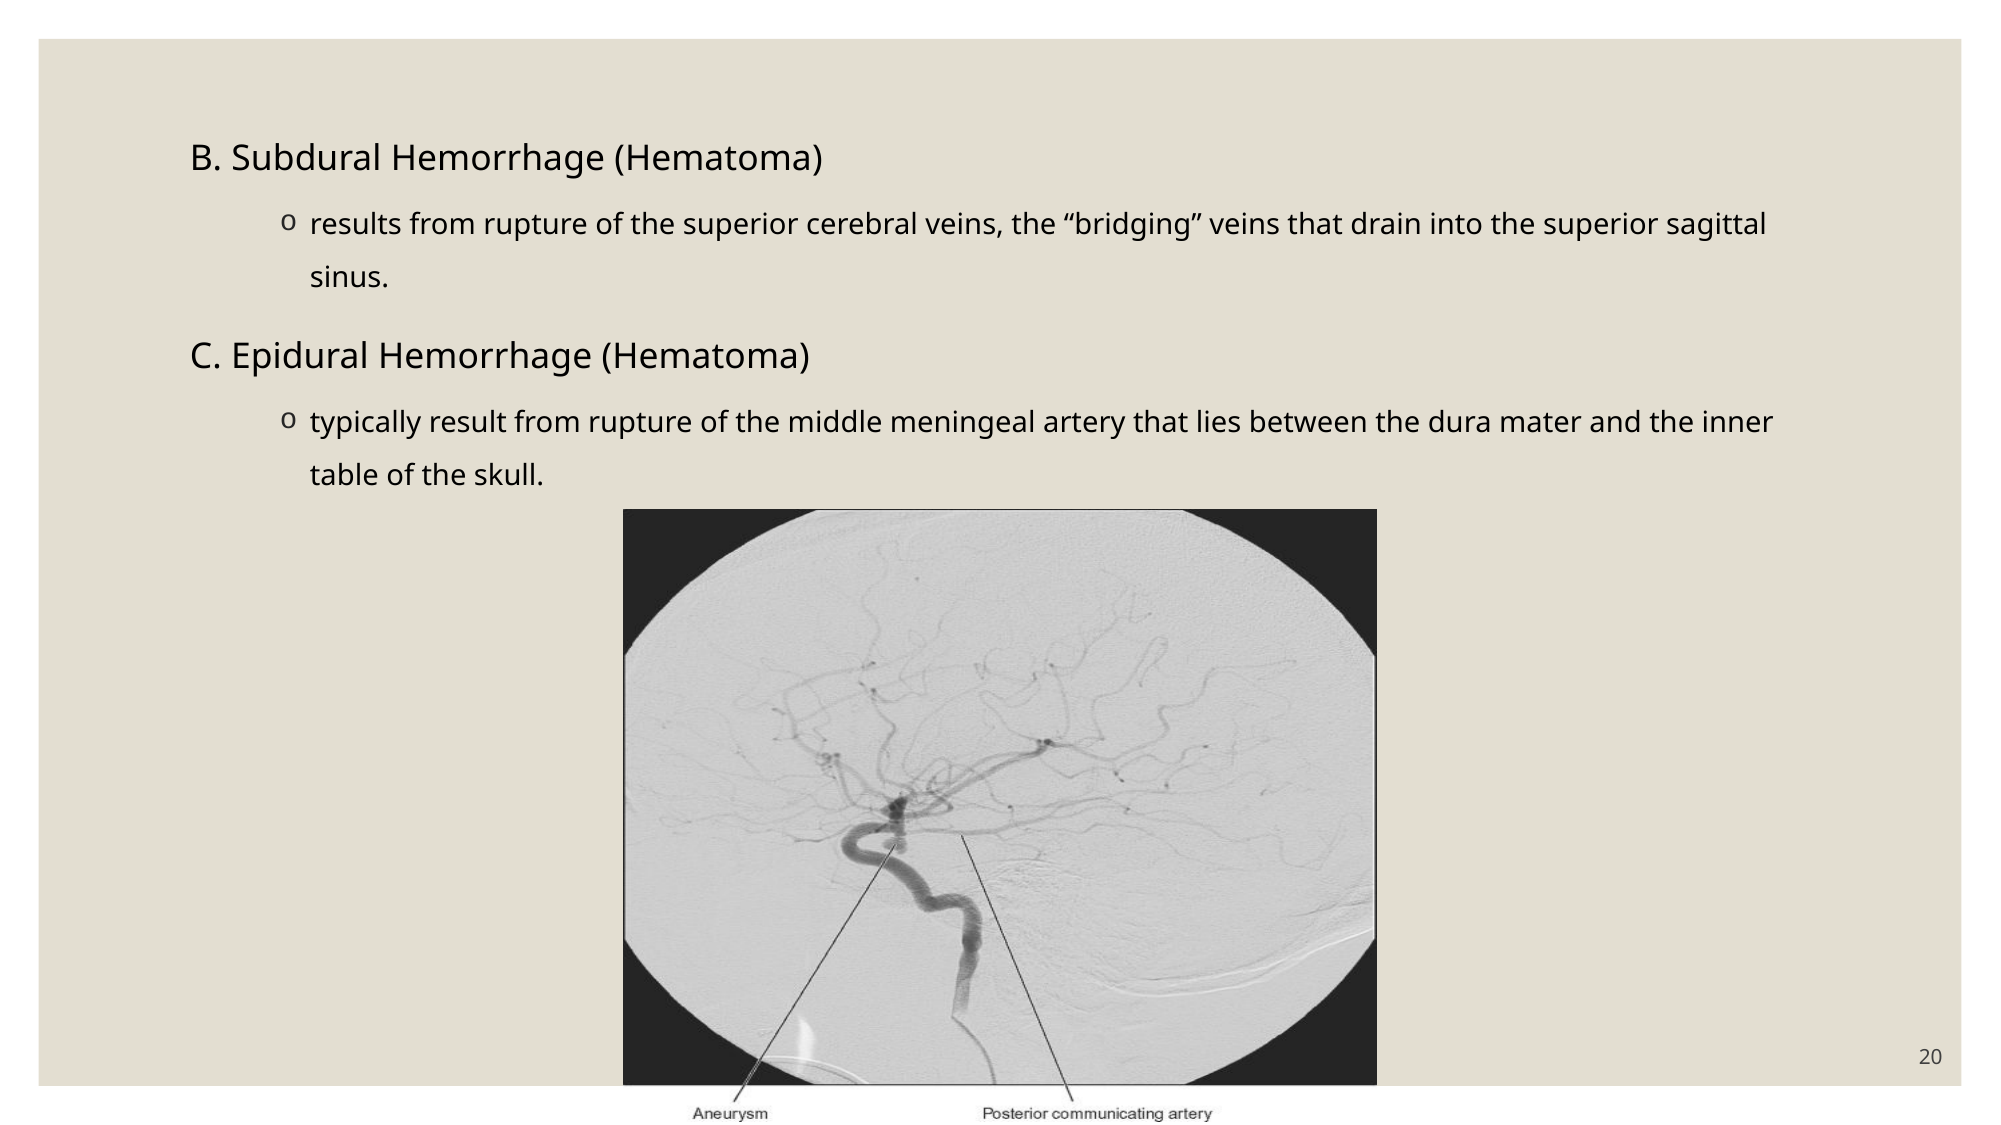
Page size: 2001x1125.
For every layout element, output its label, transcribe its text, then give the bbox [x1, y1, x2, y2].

list B. Subdural Hemorrhage (Hematoma) results from rupture of the superior cerebral veins, the “bridging” veins that drain into the superior sagittal sinus. C. Epidural Hemorrhage (Hematoma) typically result from rupture of the middle meningeal artery that lies between the dura mater and the inner table of the skull. [174, 106, 1825, 1027]
picture [623, 509, 1377, 1122]
slide_number 20 [1717, 1034, 1958, 1080]
